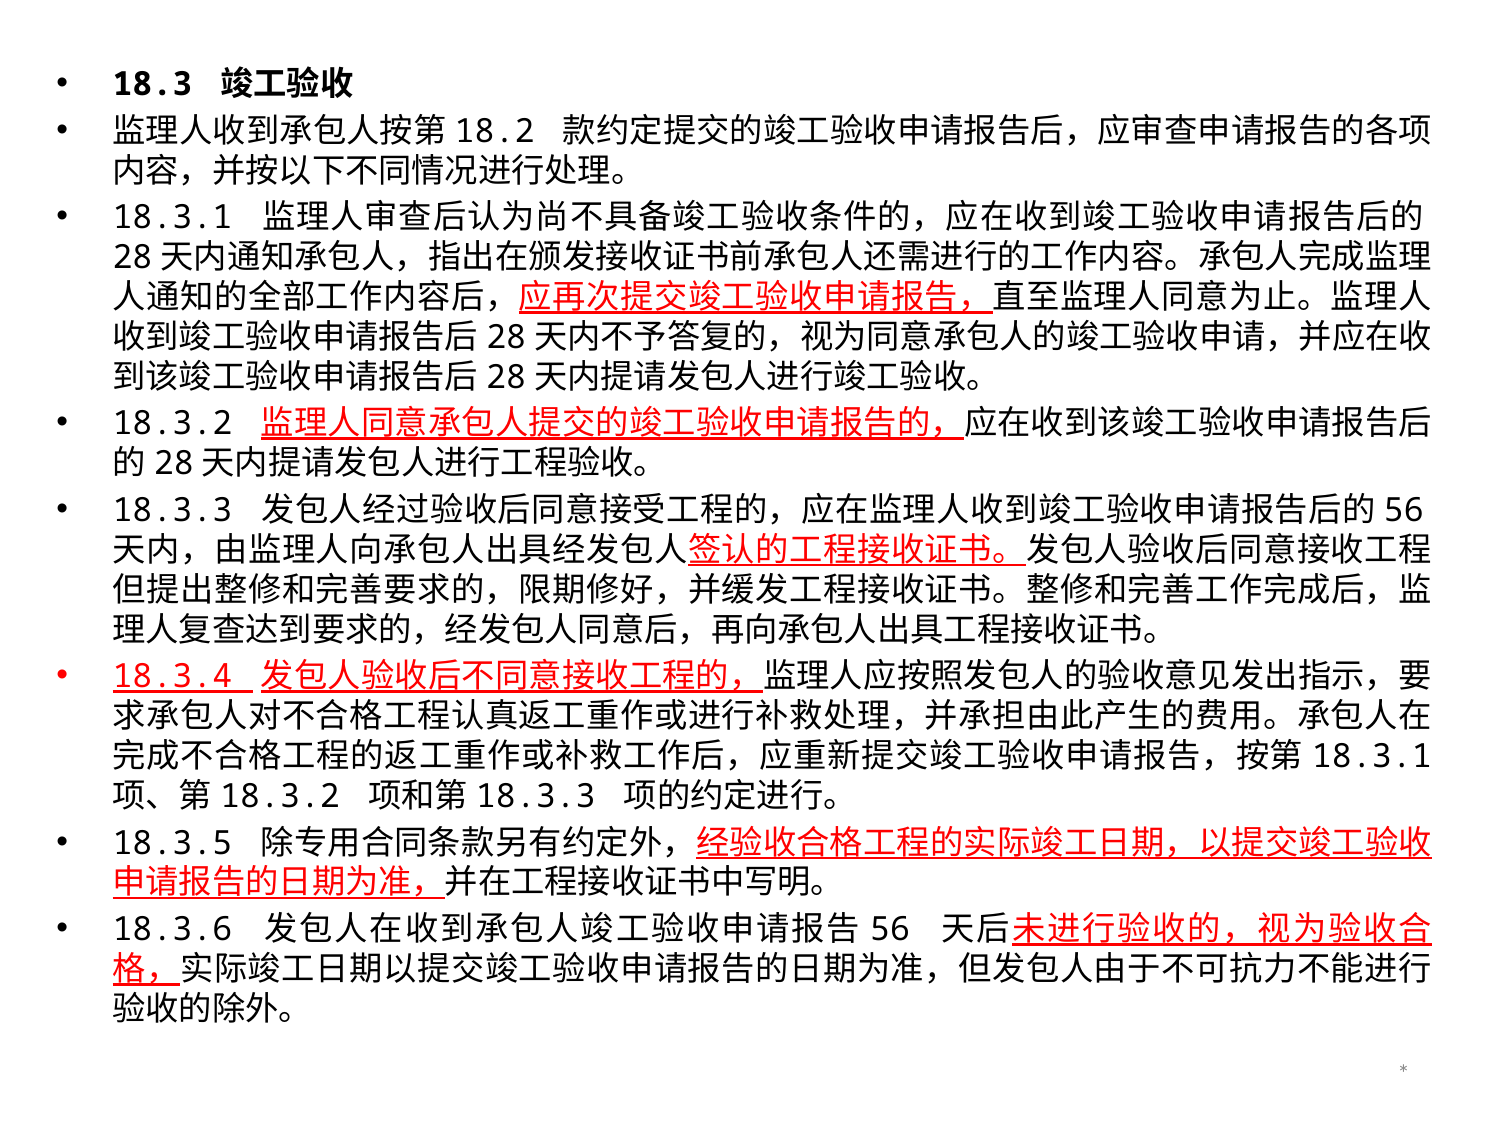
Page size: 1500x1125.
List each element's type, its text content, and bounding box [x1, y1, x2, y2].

list 18.3 竣工验收 监理人收到承包人按第18.2 款约定提交的竣工验收申请报告后，应审查申请报告的各项内容，并按以下不同情况进行处理。 18.3.1 监理人审查后认为尚不具备竣工验收条件的，应在收到竣工验收申请报告后的28天内通知承包人，指出在颁发接收证书前承包人还需进行的工作内容。承包人完成监理人通知的全部工作内容后，应再次提交竣工验收申请报告，直至监理人同意为止。监理人收到竣工验收申请报告后28天内不予答复的，视为同意承包人的竣工验收申请，并应在收到该竣工验收申请报告后28天内提请发包人进行竣工验收。 18.3.2 监理人同意承包人提交的竣工验收申请报告的，应在收到该竣工验收申请报告后的28天内提请发包人进行工程验收。 18.3.3 发包人经过验收后同意接受工程的，应在监理人收到竣工验收申请报告后的56天内，由监理人向承包人出具经发包人签认的工程接收证书。发包人验收后同意接收工程但提出整修和完善要求的，限期修好，并缓发工程接收证书。整修和完善工作完成后，监理人复查达到要求的，经发包人同意后，再向承包人出具工程接收证书。 18.3.4 发包人验收后不同意接收工程的，监理人应按照发包人的验收意见发出指示，要求承包人对不合格工程认真返工重作或进行补救处理，并承担由此产生的费用。承包人在完成不合格工程的返工重作或补救工作后，应重新提交竣工验收申请报告，按第18.3.1 项、第18.3.2 项和第18.3.3 项的约定进行。 18.3.5 除专用合同条款另有约定外，经验收合格工程的实际竣工日期，以提交竣工验收申请报告的日期为准，并在工程接收证书中写明。 18.3.6 发包人在收到承包人竣工验收申请报告56 天后未进行验收的，视为验收合格，实际竣工日期以提交竣工验收申请报告的日期为准，但发包人由于不可抗力不能进行验收的除外。 [40, 54, 1448, 1043]
slide_number * [1074, 1042, 1425, 1103]
